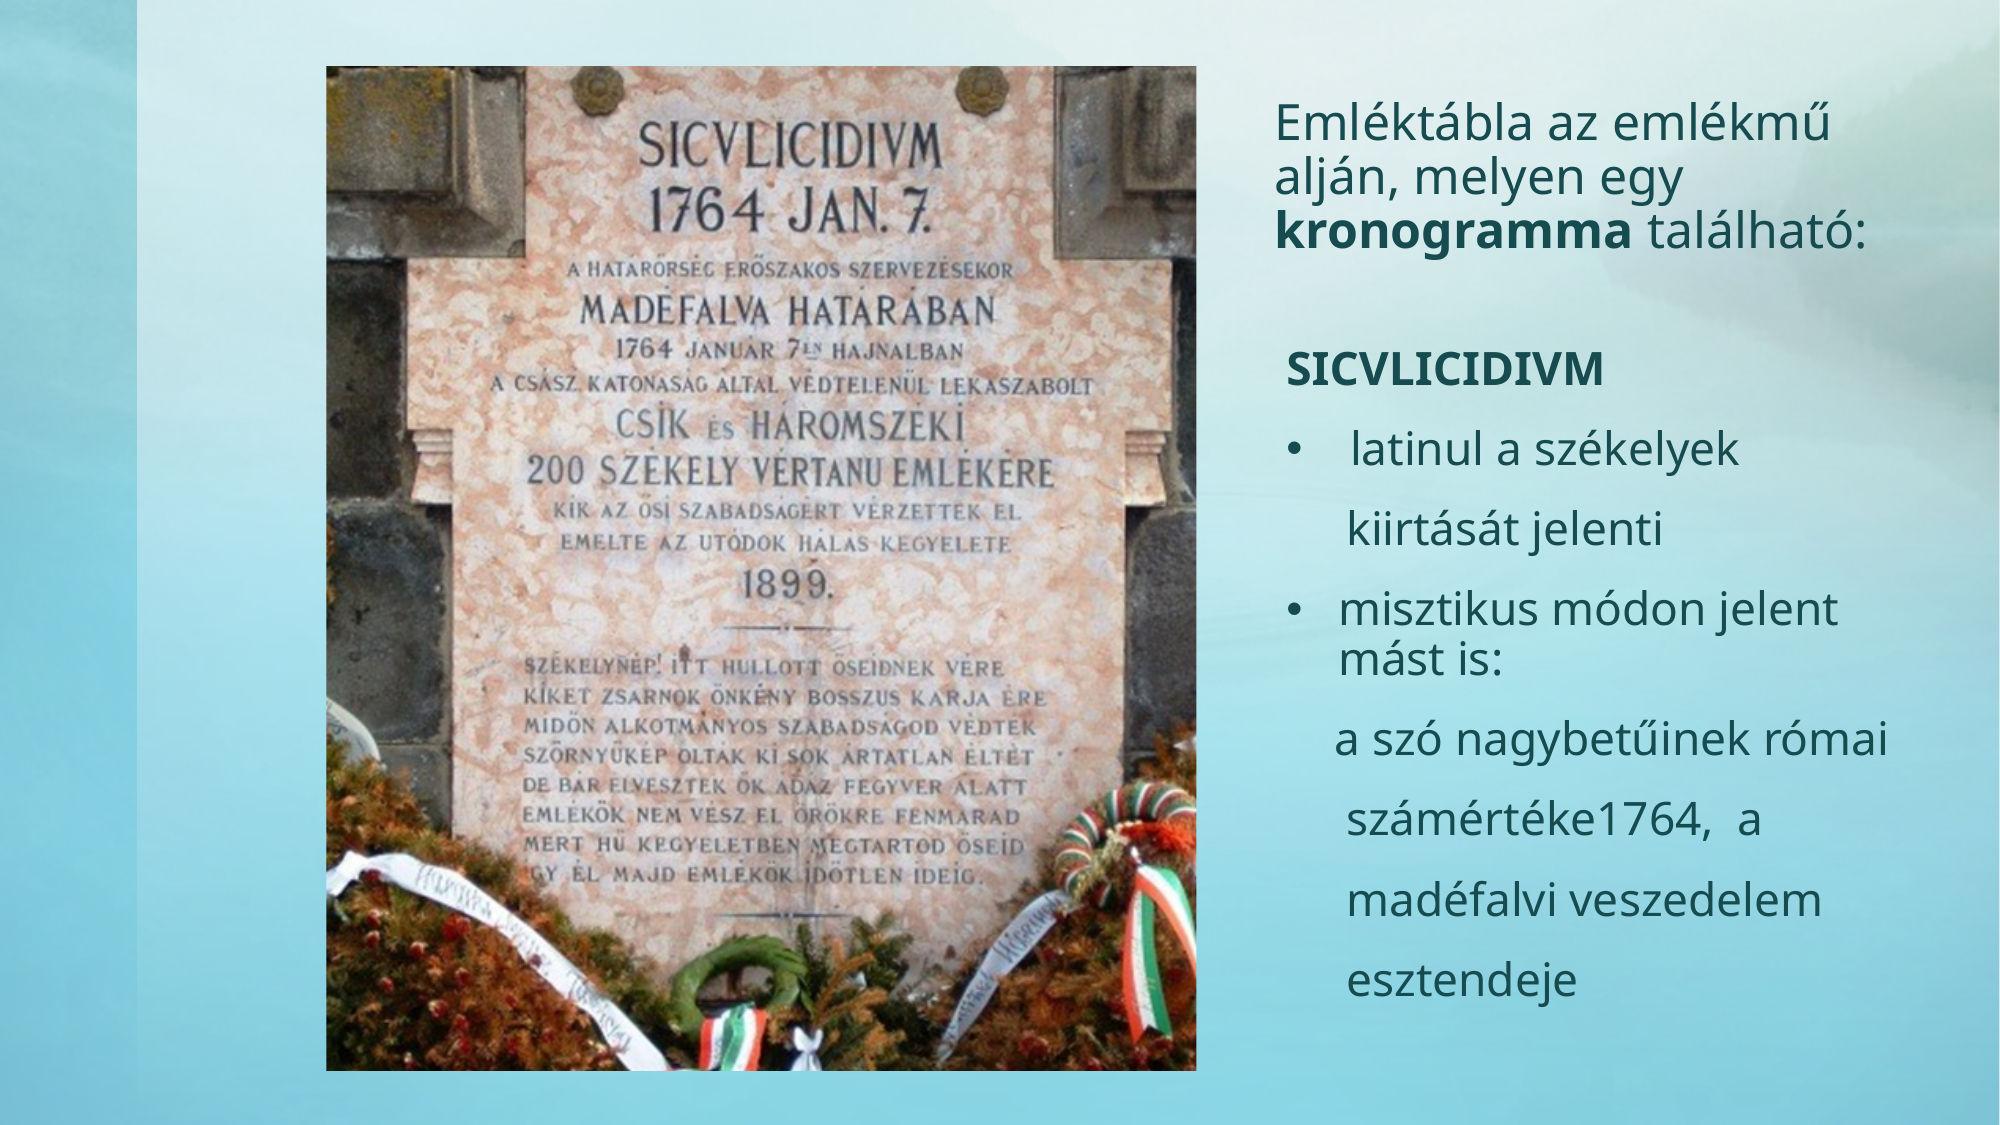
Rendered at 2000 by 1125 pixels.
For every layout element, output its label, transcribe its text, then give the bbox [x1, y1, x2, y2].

title Emléktábla az emlékmű alján, melyen egy kronogramma található: [1259, 78, 1900, 268]
picture [0, 0, 2000, 1125]
list SICVLICIDIVM latinul a székelyek kiirtását jelenti misztikus módon jelent mást is: a szó nagybetűinek római számértéke1764, a madéfalvi veszedelem esztendeje [1271, 338, 1933, 1071]
